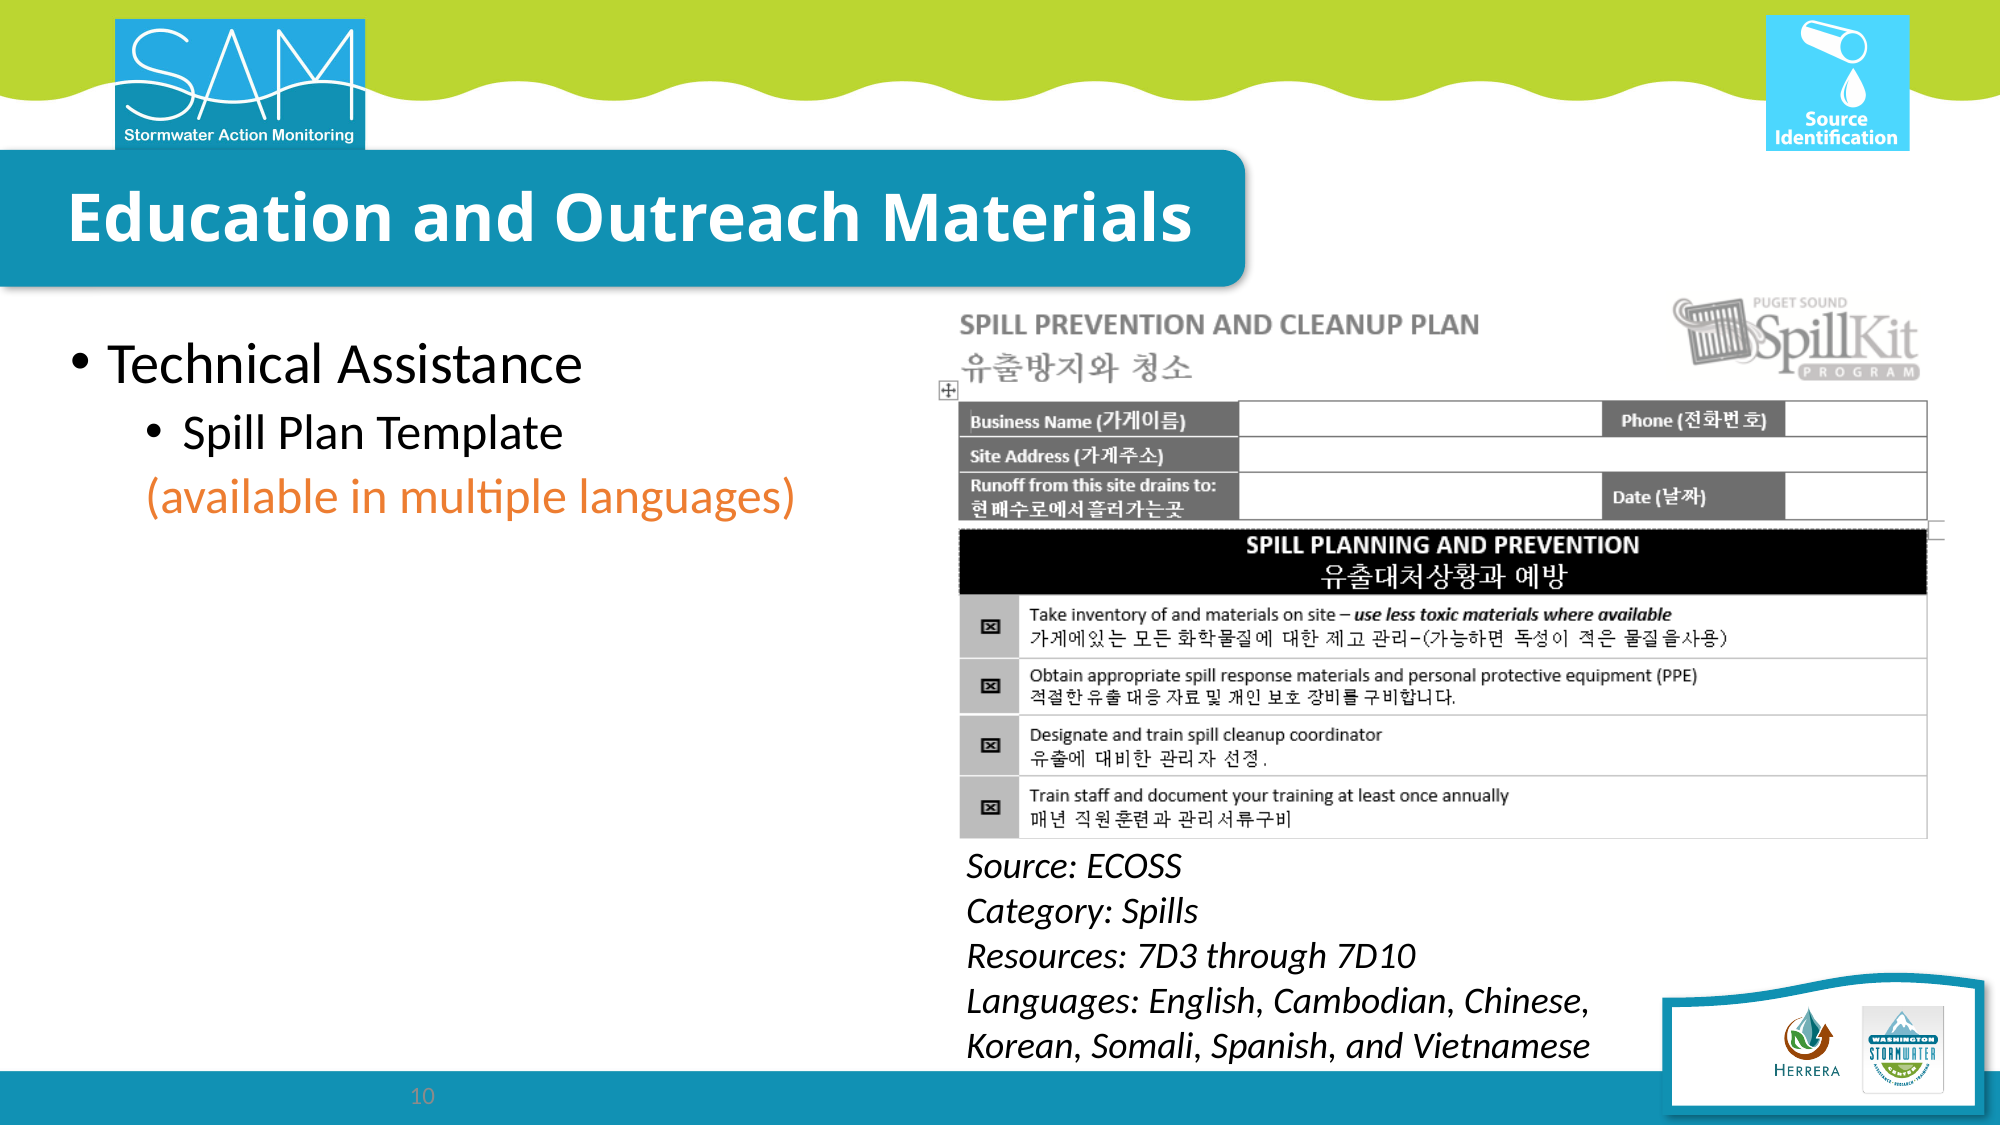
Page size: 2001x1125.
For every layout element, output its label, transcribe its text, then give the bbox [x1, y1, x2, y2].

text_box Source: ECOSS Category: Spills Resources: 7D3 through 7D10 Languages: English, Cambodian, Chinese, Korean, Somali, Spanish, and Vietnamese [951, 839, 1669, 1119]
slide_number 10 [0, 1065, 450, 1125]
picture [0, 0, 2000, 1125]
text_box Education and Outreach Materials [51, 161, 1242, 280]
list Technical Assistance Spill Plan Template (available in multiple languages) [55, 325, 888, 764]
text_box [0, 148, 1247, 288]
